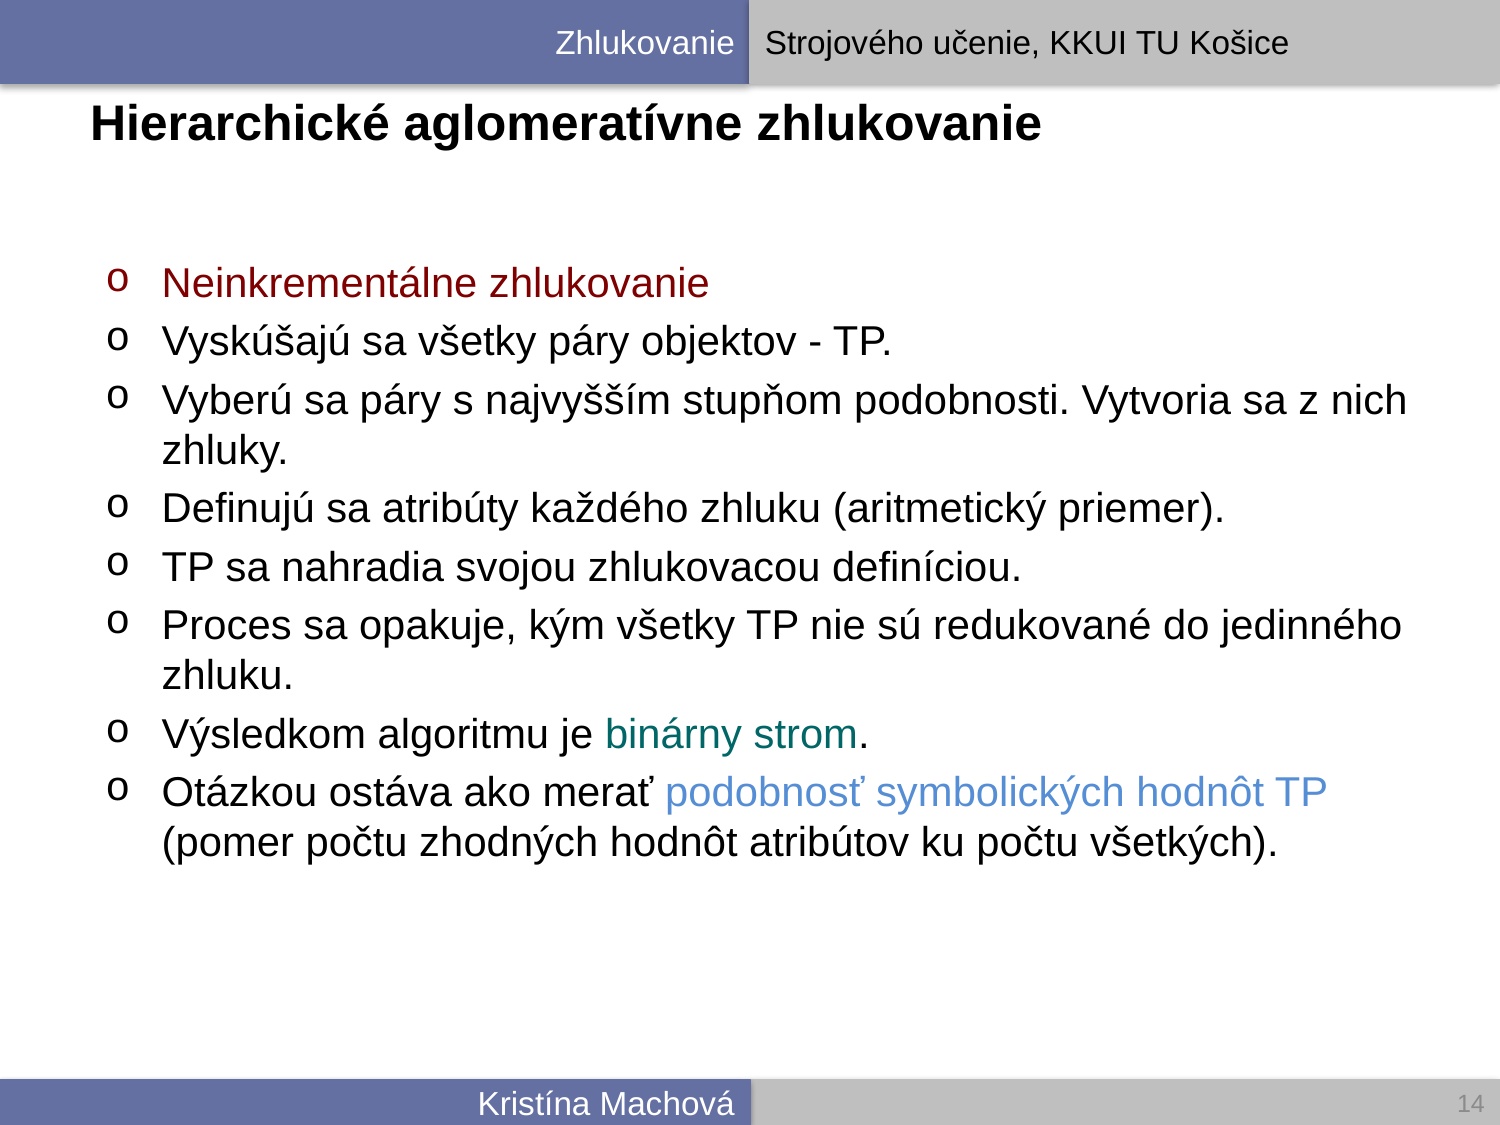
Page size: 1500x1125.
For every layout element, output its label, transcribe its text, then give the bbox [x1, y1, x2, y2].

slide_number 14 [987, 1079, 1500, 1125]
list Neinkrementálne zhlukovanie Vyskúšajú sa všetky páry objektov - TP. Vyberú sa páry s najvyšším stupňom podobnosti. Vytvoria sa z nich zhluky. Definujú sa atribúty každého zhluku (aritmetický priemer). TP sa nahradia svojou zhlukovacou definíciou. Proces sa opakuje, kým všetky TP nie sú redukované do jedinného zhluku. Výsledkom algoritmu je binárny strom. Otázkou ostáva ako merať podobnosť symbolických hodnôt TP (pomer počtu zhodných hodnôt atribútov ku počtu všetkých). [90, 248, 1468, 880]
title Hierarchické aglomeratívne zhlukovanie [75, 83, 1425, 159]
